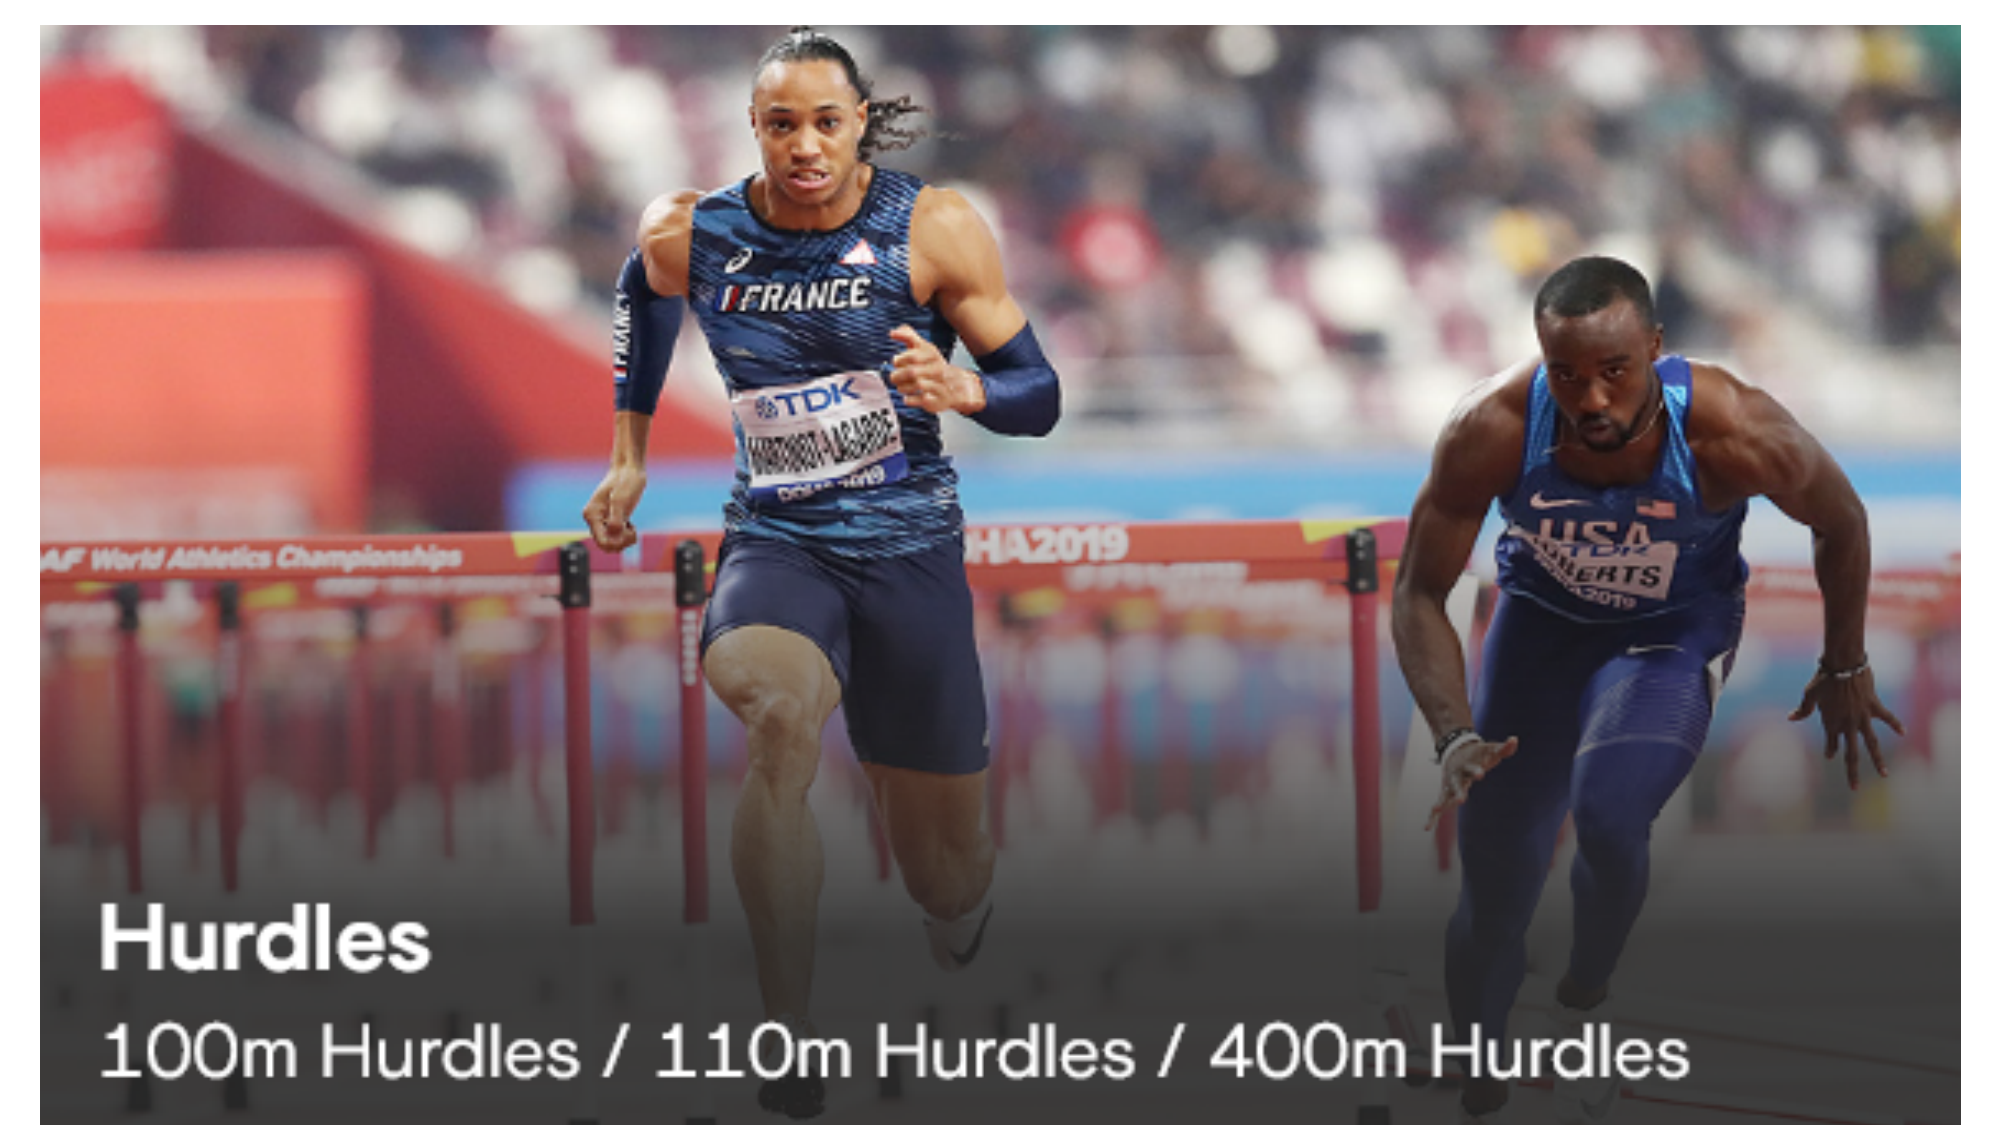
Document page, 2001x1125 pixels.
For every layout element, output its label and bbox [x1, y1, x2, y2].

list [40, 25, 1961, 1125]
